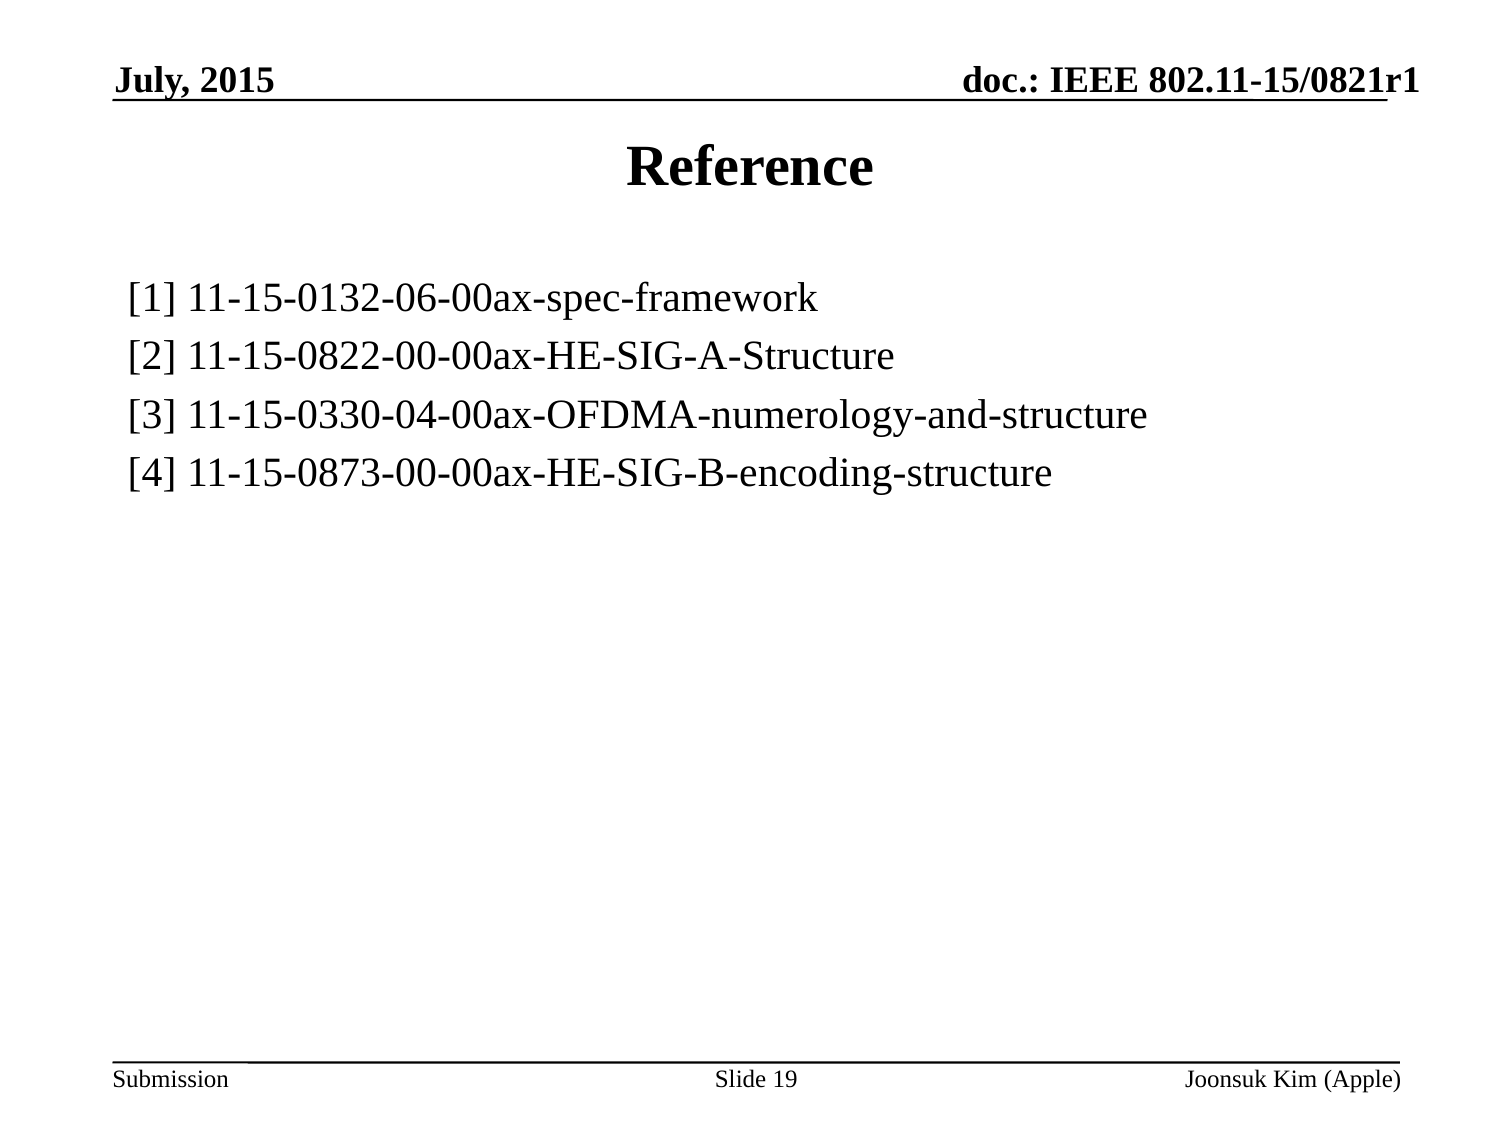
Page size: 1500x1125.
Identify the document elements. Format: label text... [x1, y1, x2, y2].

list [1] 11-15-0132-06-00ax-spec-framework [2] 11-15-0822-00-00ax-HE-SIG-A-Structure [3] 11-15-0330-04-00ax-OFDMA-numerology-and-structure [4] 11-15-0873-00-00ax-HE-SIG-B-encoding-structure [112, 262, 1388, 1001]
footer Joonsuk Kim (Apple) [1057, 1061, 1402, 1093]
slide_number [114, 54, 281, 101]
slide_number Slide 19 [712, 1061, 800, 1093]
title Reference [112, 112, 1388, 213]
